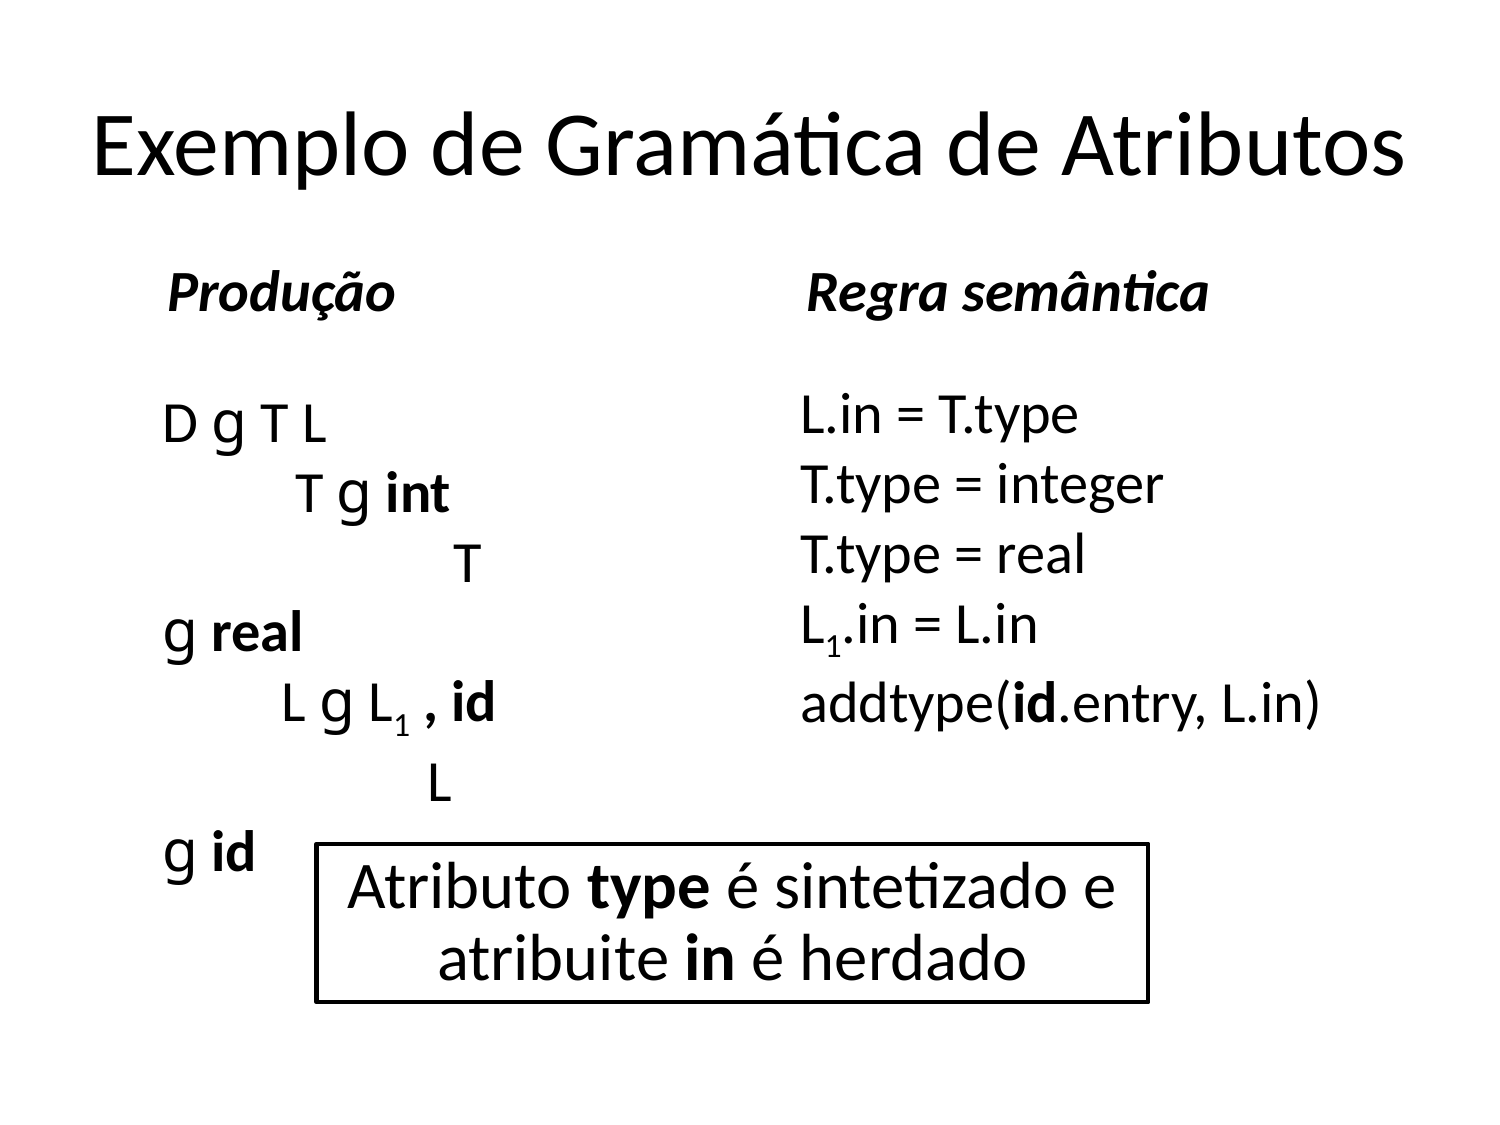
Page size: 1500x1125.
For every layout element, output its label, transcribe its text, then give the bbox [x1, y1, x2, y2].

text_box L.in = T.type T.type = integer T.type = real L1.in = L.in addtype(id.entry, L.in) [785, 367, 1348, 1043]
text_box Produção Regra semântica [152, 246, 1383, 340]
title Exemplo de Gramática de Atributos [75, 45, 1425, 233]
text_box Atributo type é sintetizado e atribuite in é herdado [314, 842, 1150, 1004]
text_box D g T L T g int T g real L g L1 , id L g id [147, 376, 516, 978]
